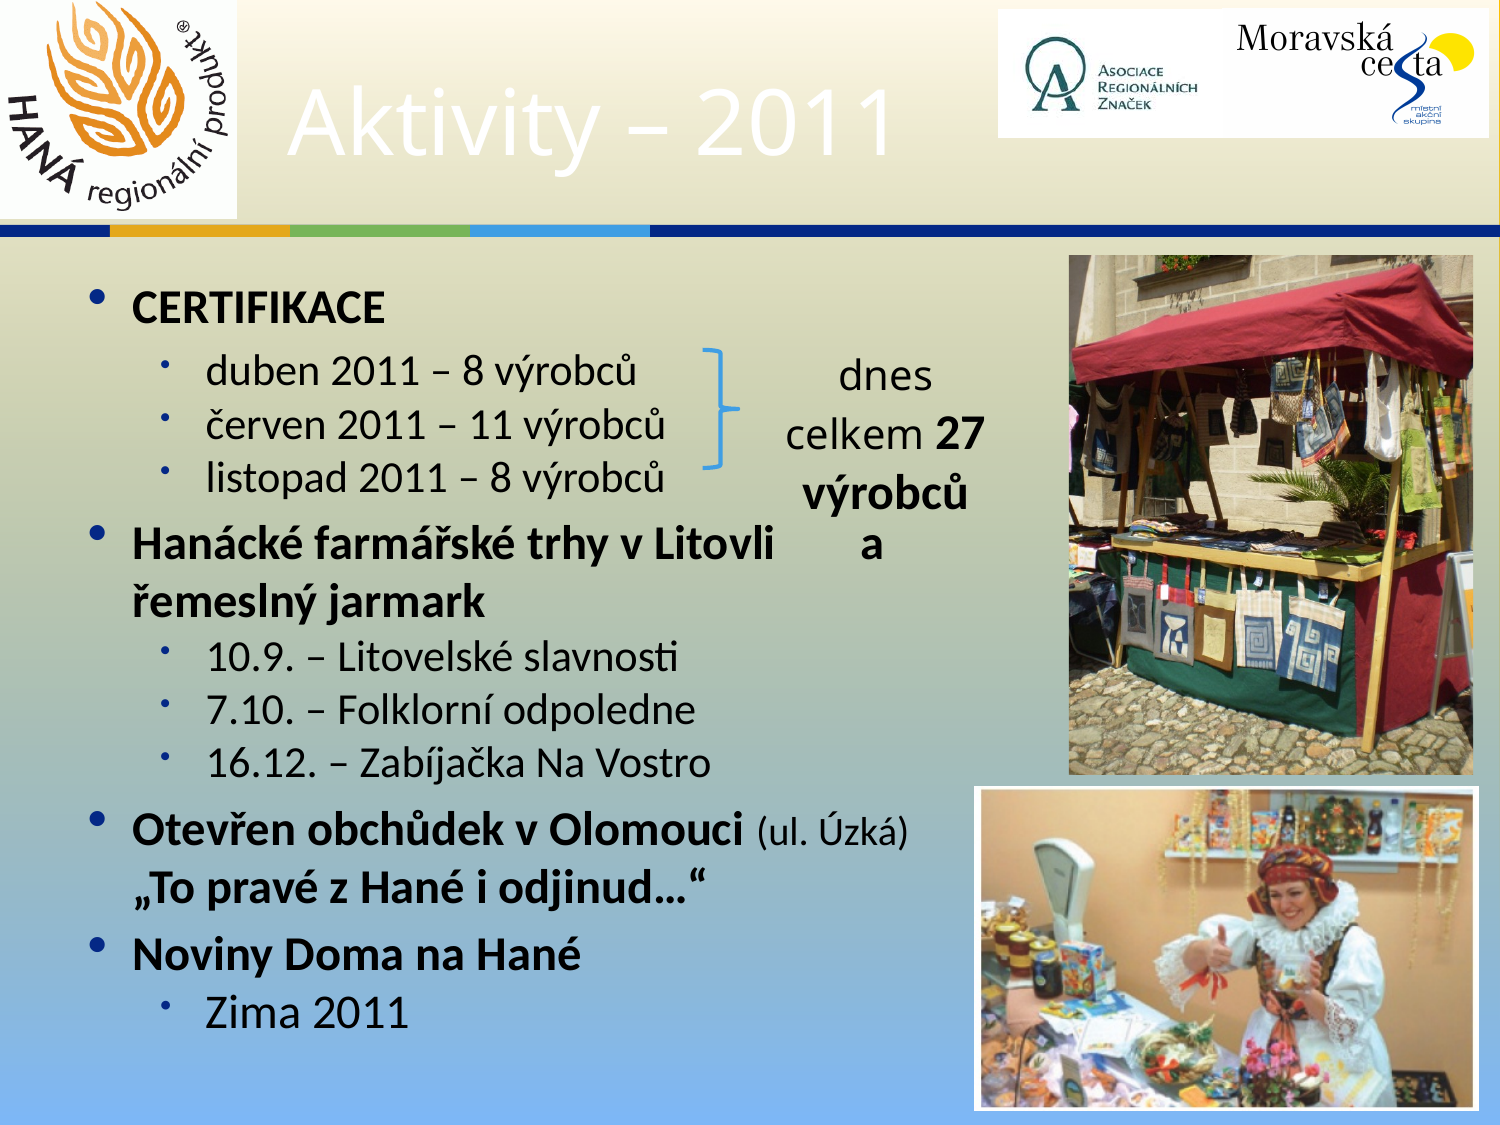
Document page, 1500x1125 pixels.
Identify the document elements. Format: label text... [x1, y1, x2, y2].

picture [1068, 254, 1474, 776]
text_box CERTIFIKACE duben 2011 – 8 výrobců červen 2011 – 11 výrobců listopad 2011 – 8 výrobců Hanácké farmářské trhy v Litovli a řemeslný jarmark 10.9. – Litovelské slavnosti 7.10. – Folklorní odpoledne 16.12. – Zabíjačka Na Vostro Otevřen obchůdek v Olomouci (ul. Úzká) „To pravé z Hané i odjinud…“ Noviny Doma na Hané Zima 2011 [0, 267, 1046, 1059]
picture [997, 7, 1489, 138]
picture [973, 786, 1479, 1112]
title Aktivity – 2011 [237, 24, 1425, 213]
picture [0, 0, 237, 220]
text_box [702, 347, 741, 471]
text_box dnes celkem 27 výrobců [750, 341, 1022, 527]
